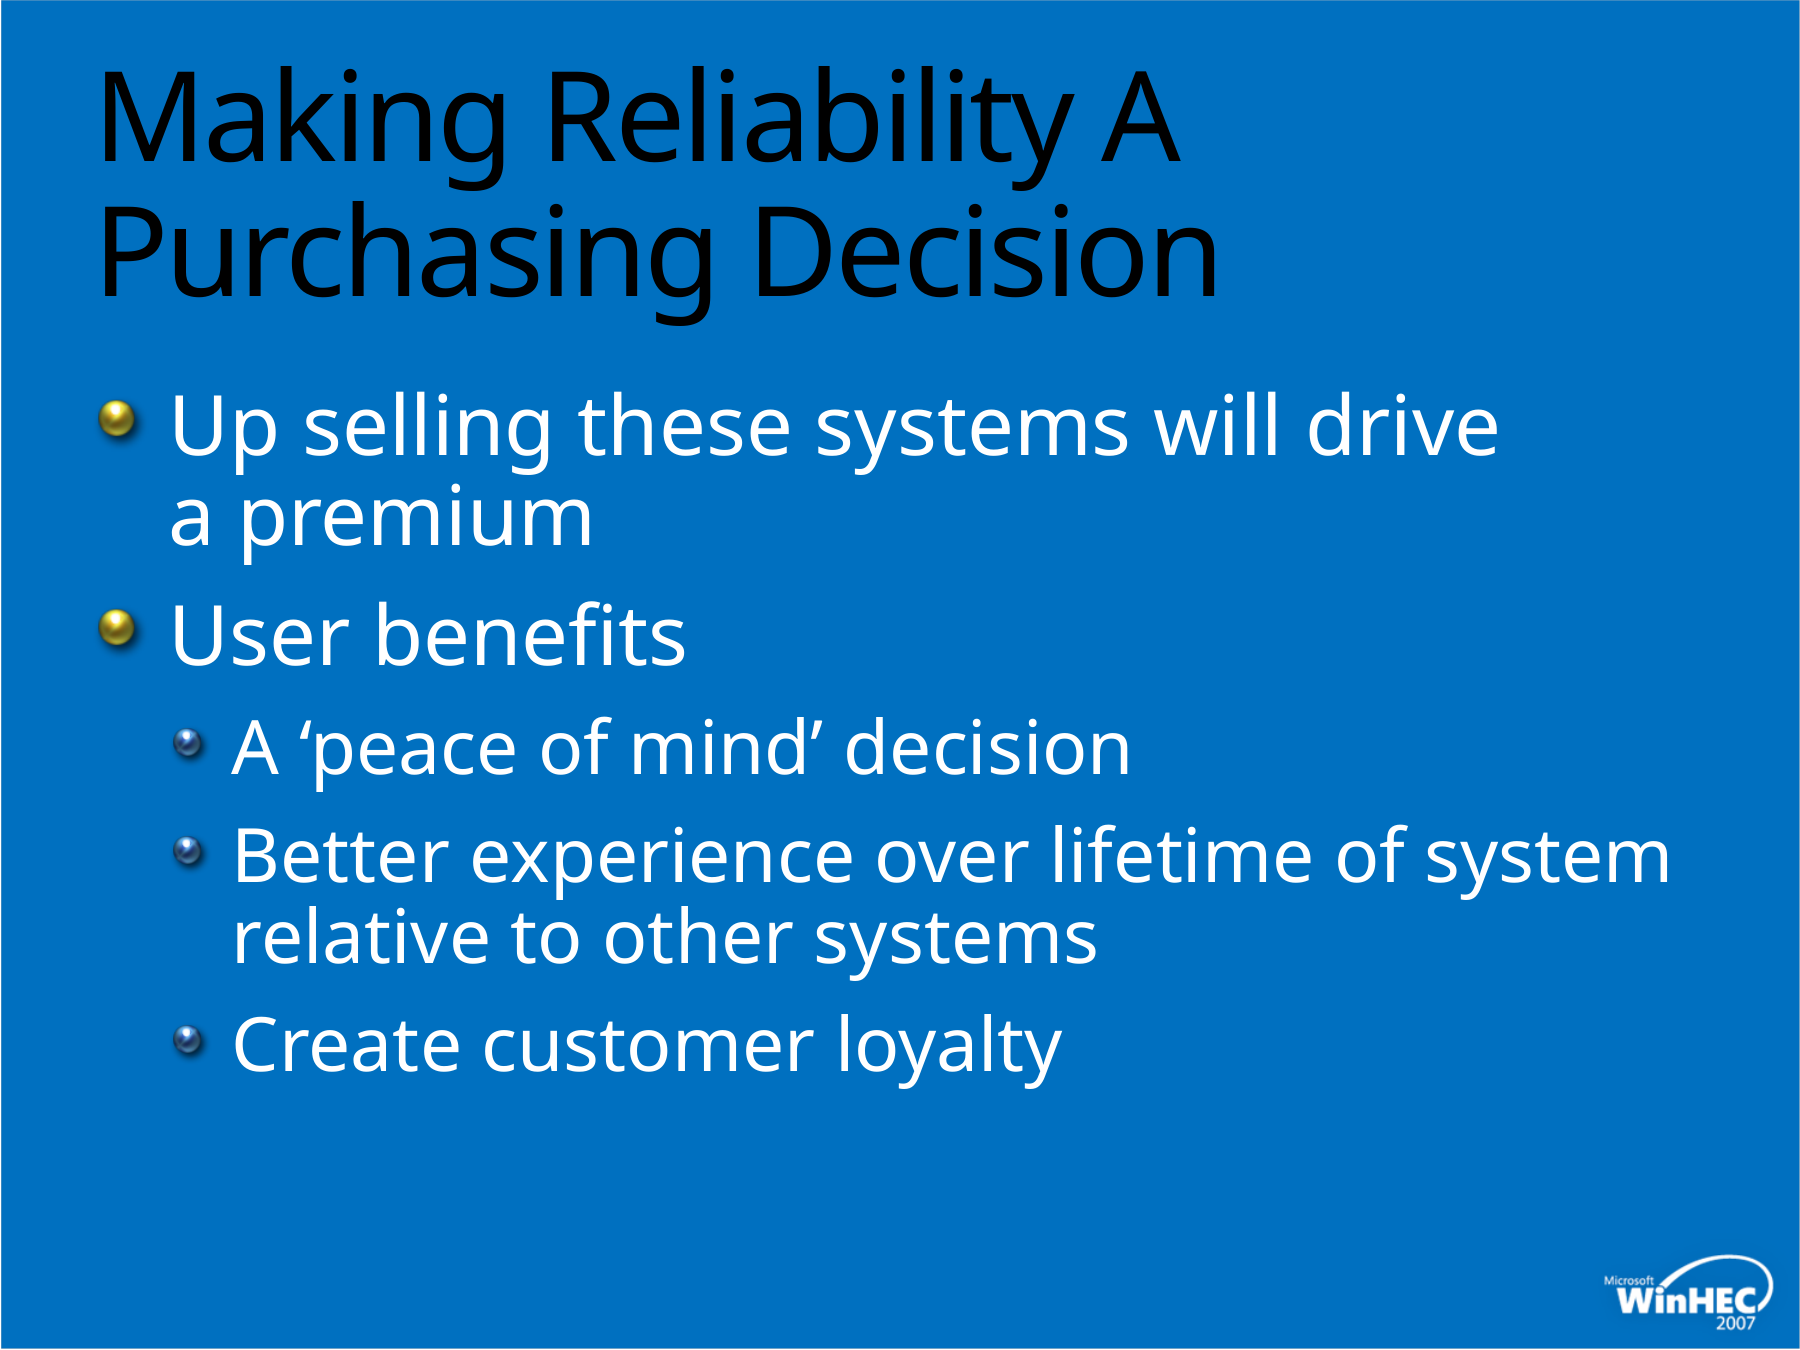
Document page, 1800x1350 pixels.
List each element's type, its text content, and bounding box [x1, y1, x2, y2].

title Making Reliability A Purchasing Decision [75, 45, 1725, 318]
picture [0, 0, 1800, 1350]
list Up selling these systems will drive a premium User benefits A ‘peace of mind’ decision Better experience over lifetime of system relative to other systems Create customer loyalty [75, 374, 1725, 1316]
